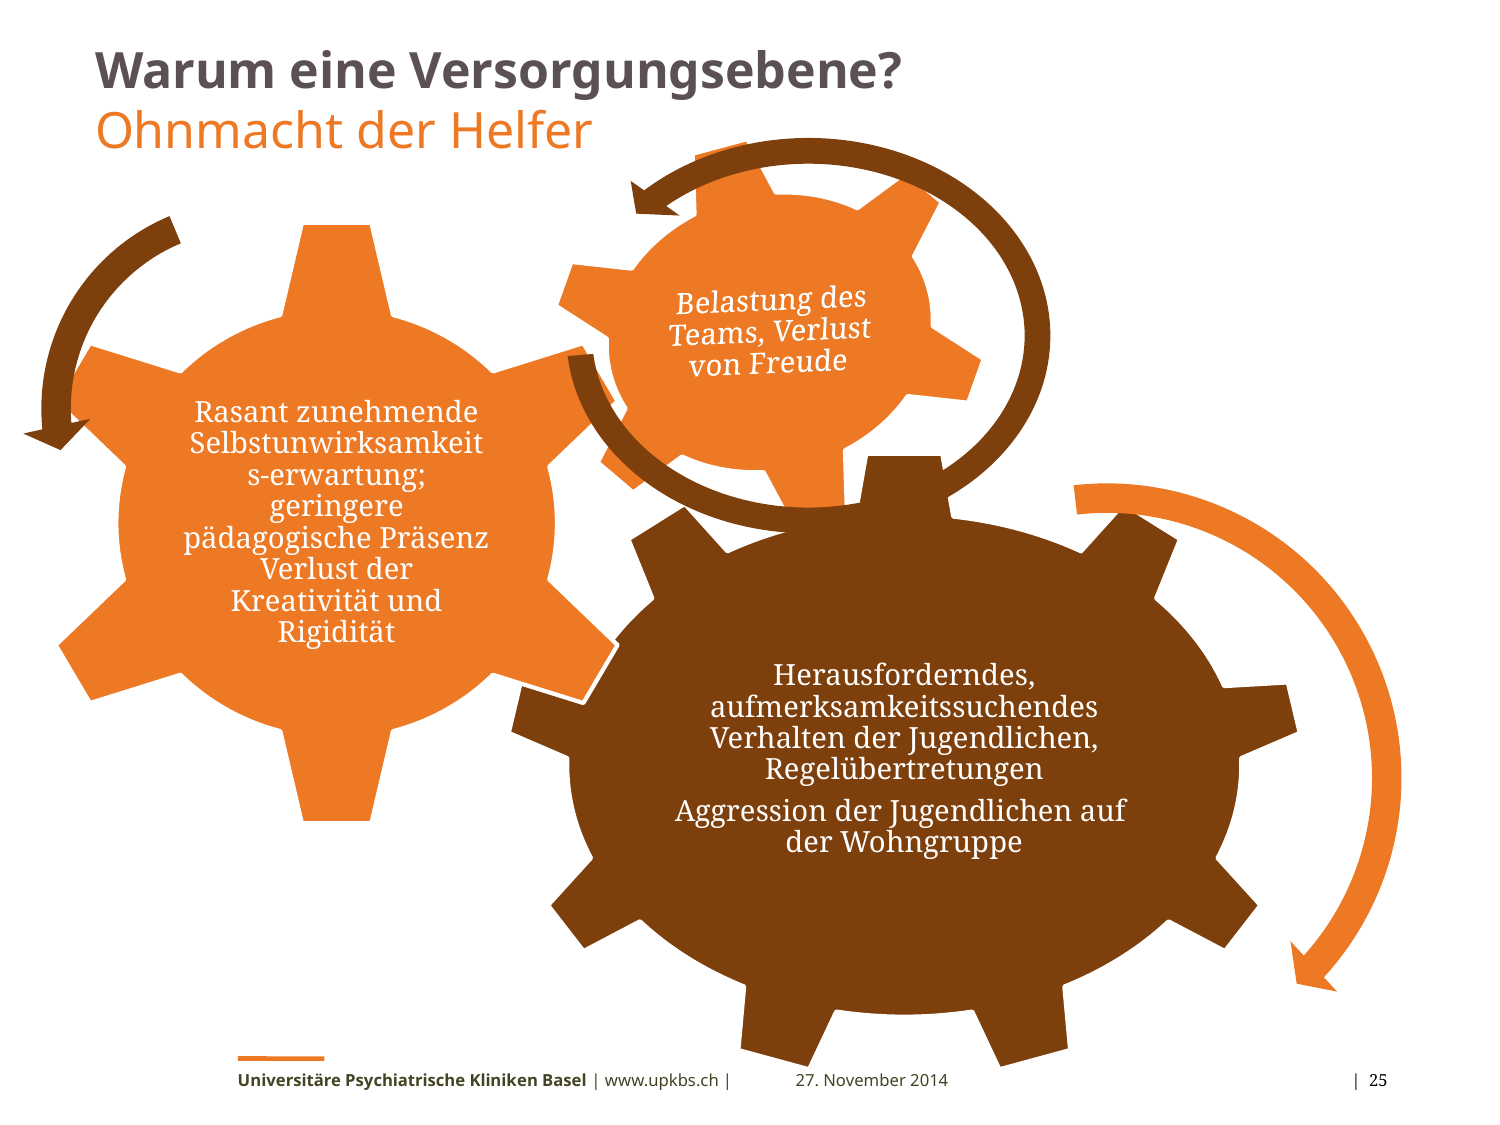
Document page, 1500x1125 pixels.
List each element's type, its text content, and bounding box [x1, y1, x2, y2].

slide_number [795, 1070, 1052, 1094]
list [0, 135, 1467, 1029]
title Warum eine Versorgungsebene? Ohnmacht der Helfer [95, 38, 1372, 133]
slide_number | 25 [1220, 1070, 1388, 1091]
footer Universitäre Psychiatrische Kliniken Basel | www.upkbs.ch | [237, 1070, 795, 1094]
